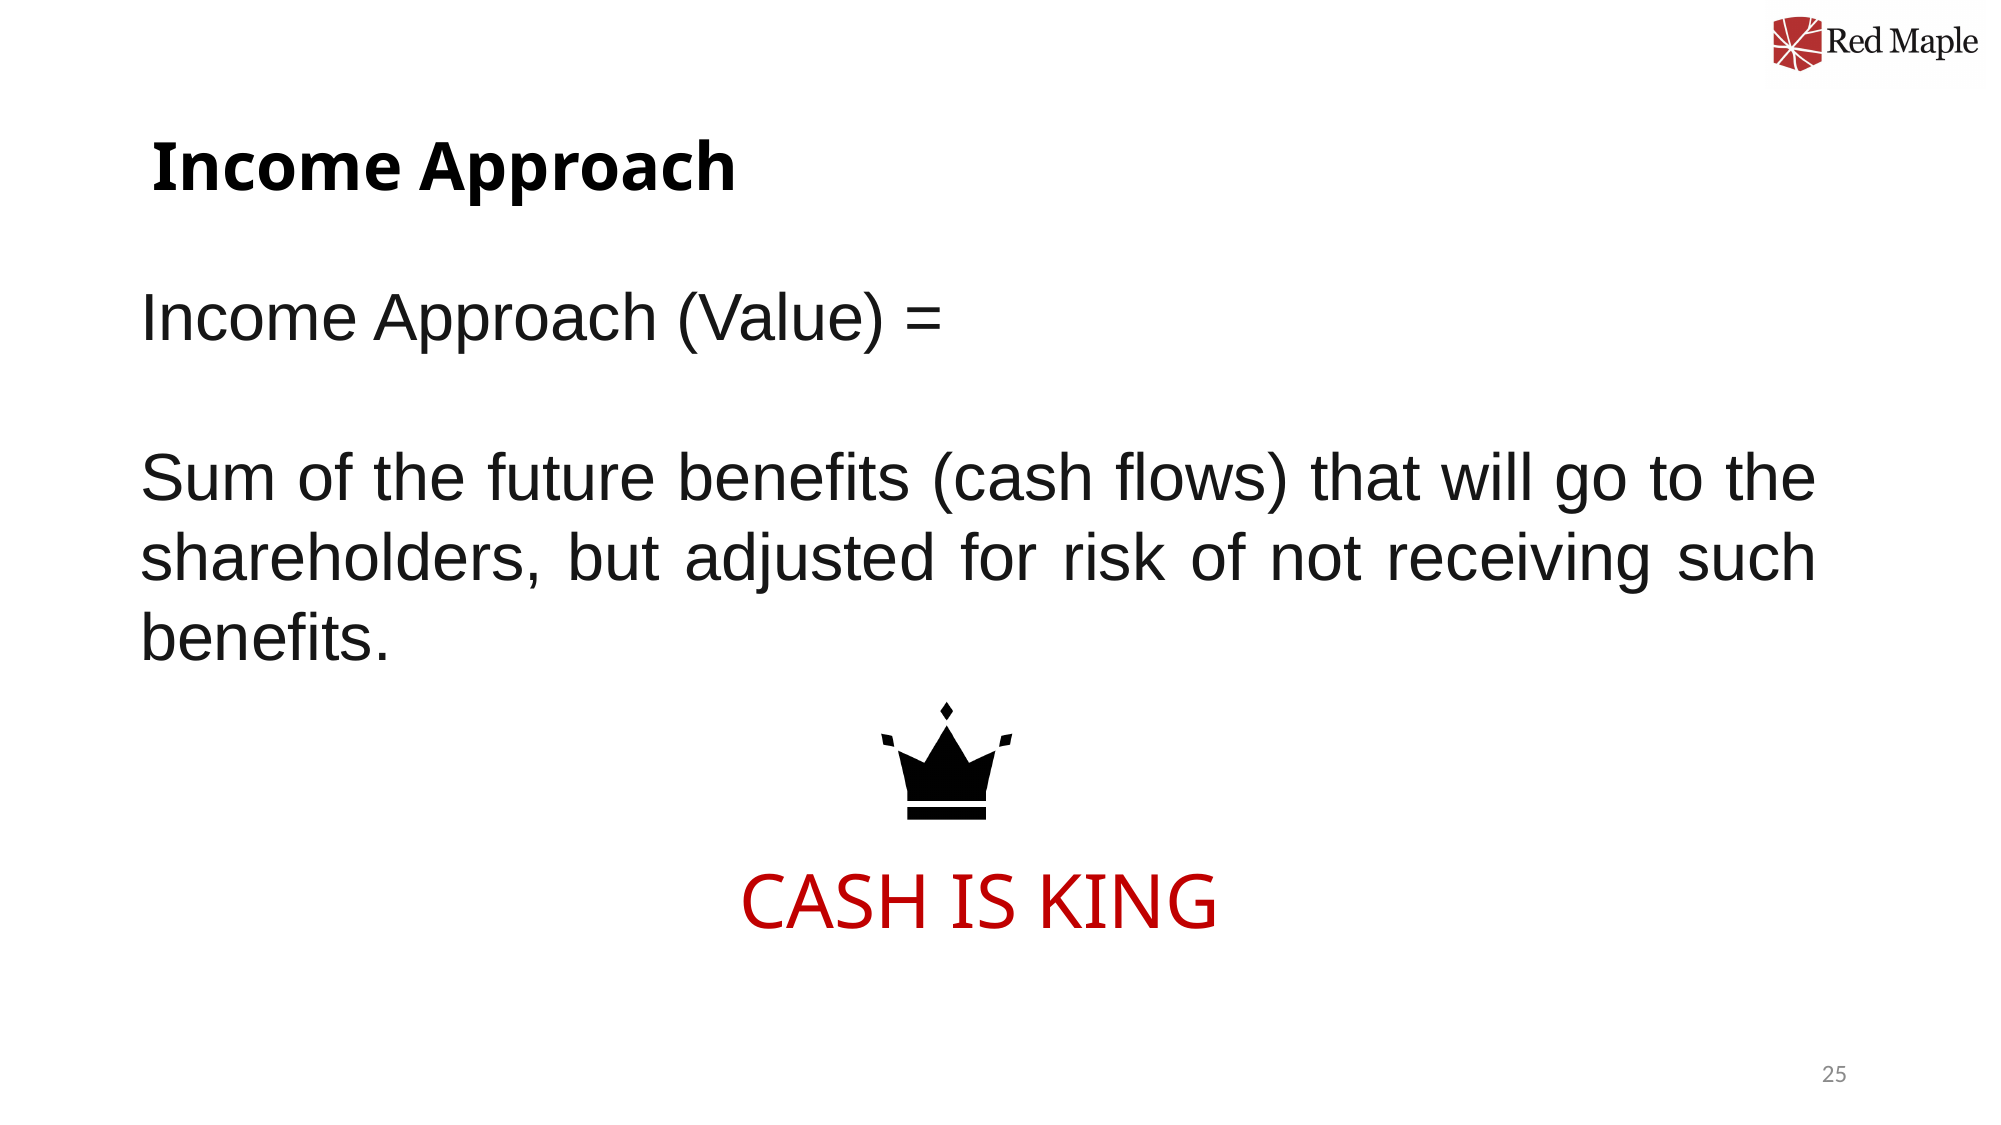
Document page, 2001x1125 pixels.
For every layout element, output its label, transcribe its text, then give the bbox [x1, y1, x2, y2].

picture [871, 685, 1022, 836]
text_box Income Approach (Value) = Sum of the future benefits (cash flows) that will go to the shareholders, but adjusted for risk of not receiving such benefits. CASH IS KING [125, 266, 1835, 951]
title Income Approach [137, 59, 1863, 278]
picture [1765, 0, 1986, 89]
slide_number 25 [1412, 1042, 1863, 1103]
